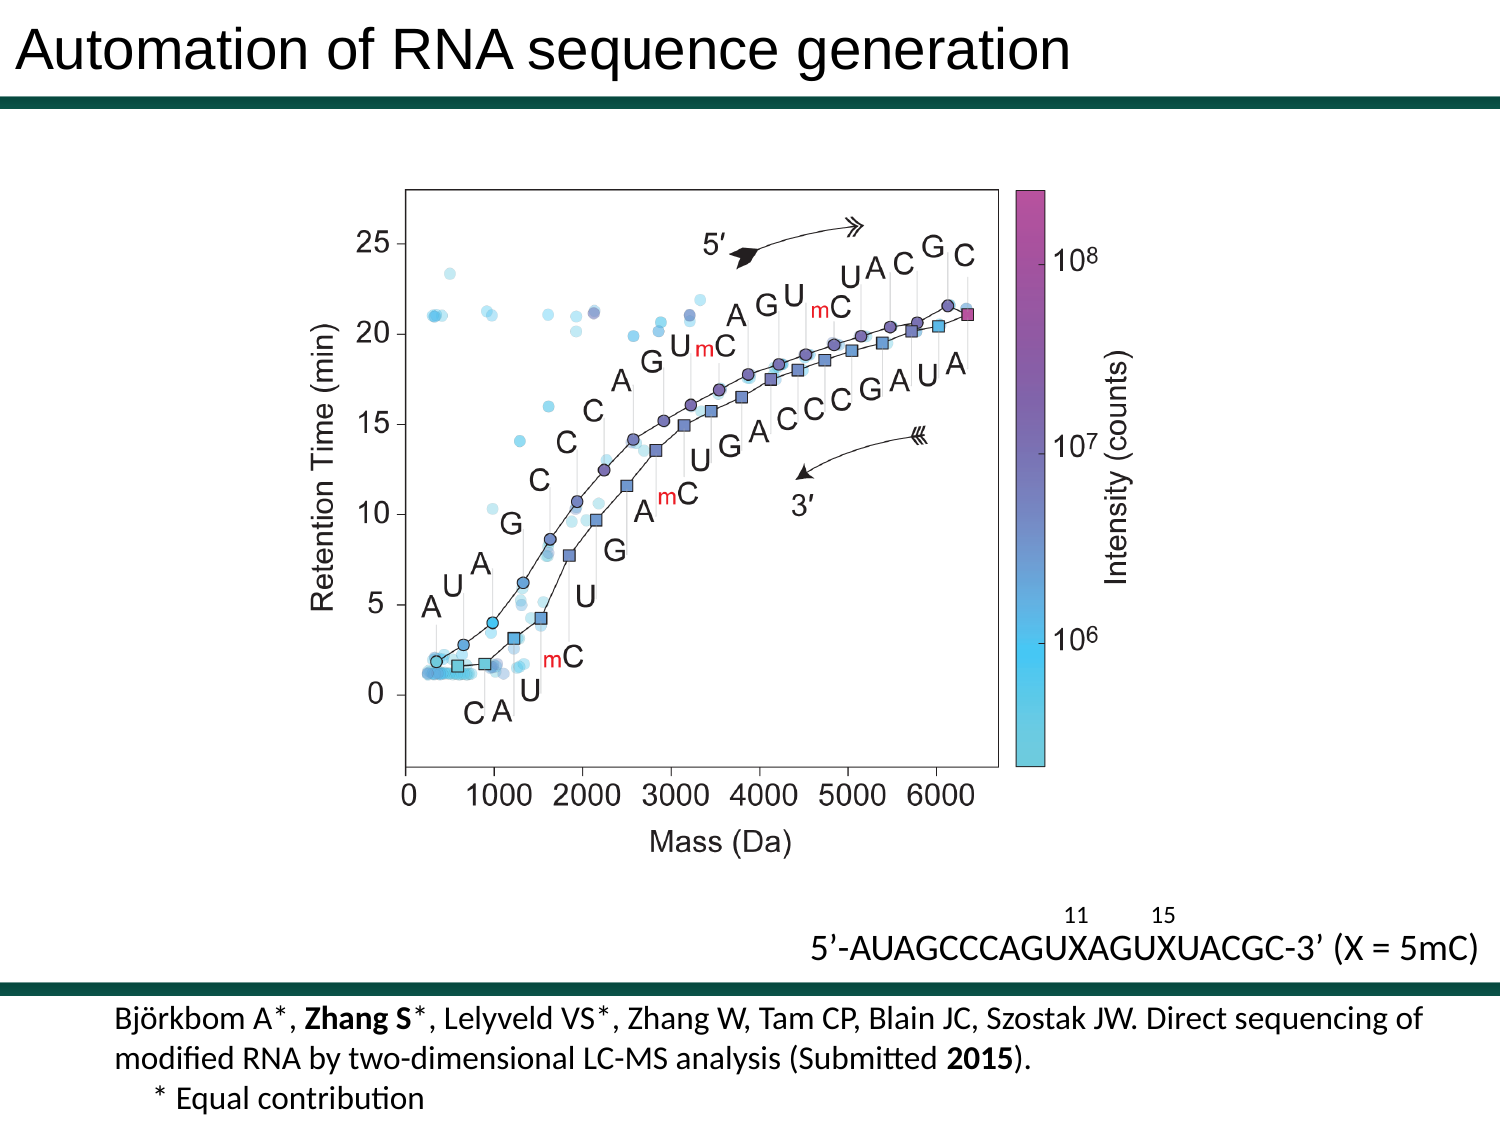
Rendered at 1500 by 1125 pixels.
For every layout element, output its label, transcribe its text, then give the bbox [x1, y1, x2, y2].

picture [306, 189, 1136, 862]
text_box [789, 890, 1500, 977]
picture [0, 95, 1500, 109]
text_box Automation of RNA sequence generation [0, 4, 1500, 89]
text_box Björkbom A*, Zhang S*, Lelyveld VS*, Zhang W, Tam CP, Blain JC, Szostak JW. Direct sequencing of modified RNA by two-dimensional LC-MS analysis (Submitted 2015). * Equal contribution [99, 1003, 1500, 1124]
picture [0, 982, 1500, 996]
